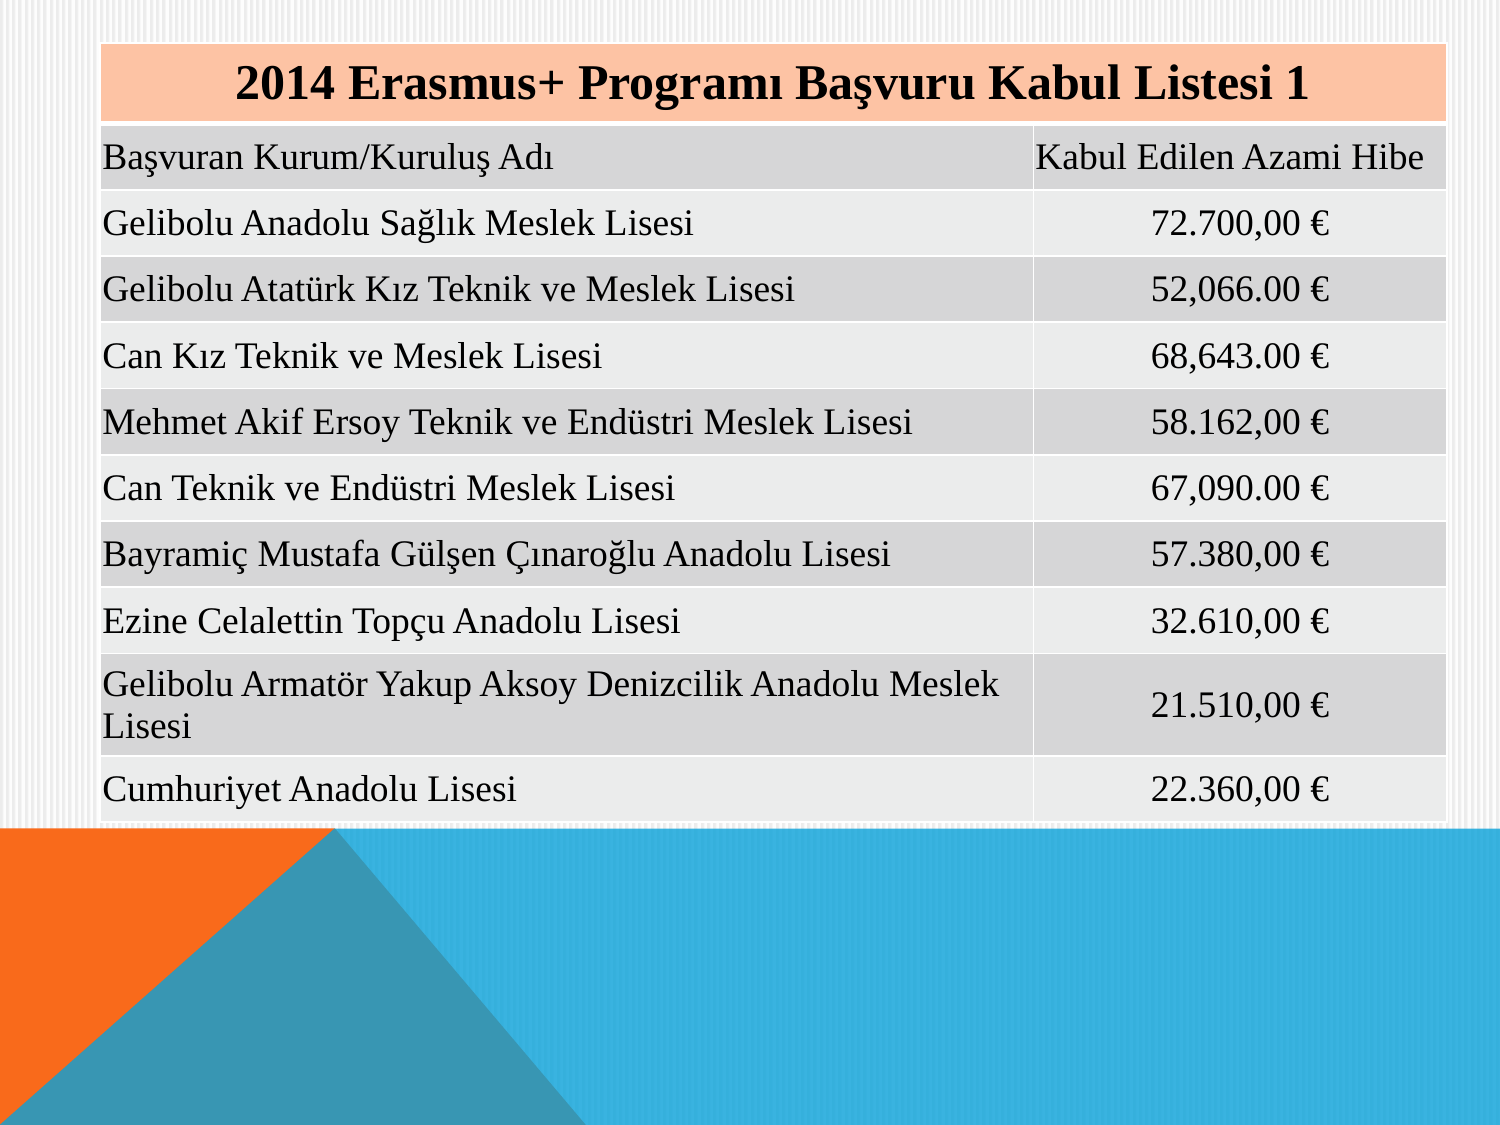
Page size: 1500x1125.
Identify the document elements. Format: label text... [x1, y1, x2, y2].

table_cell Can Kız Teknik ve Meslek Lisesi [101, 323, 1033, 388]
table_cell 32.610,00 € [1034, 588, 1446, 653]
table_cell Gelibolu Atatürk Kız Teknik ve Meslek Lisesi [101, 257, 1033, 321]
table_cell Gelibolu Anadolu Sağlık Meslek Lisesi [101, 191, 1033, 255]
table_cell 22.360,00 € [1034, 757, 1446, 821]
table_cell 21.510,00 € [1034, 654, 1446, 755]
table_cell Kabul Edilen Azami Hibe [1034, 126, 1446, 189]
table_cell Cumhuriyet Anadolu Lisesi [101, 757, 1033, 821]
table_cell 58.162,00 € [1034, 389, 1446, 454]
table_cell 72.700,00 € [1034, 191, 1446, 255]
table_cell 57.380,00 € [1034, 522, 1446, 586]
table_header 2014 Erasmus+ Programı Başvuru Kabul Listesi 1 [101, 44, 1446, 121]
table_cell Başvuran Kurum/Kuruluş Adı [101, 126, 1033, 189]
table_cell Can Teknik ve Endüstri Meslek Lisesi [101, 456, 1033, 520]
table_cell Mehmet Akif Ersoy Teknik ve Endüstri Meslek Lisesi [101, 389, 1033, 454]
table_cell 67,090.00 € [1034, 456, 1446, 520]
table_cell 68,643.00 € [1034, 323, 1446, 388]
table_cell 52,066.00 € [1034, 257, 1446, 321]
table_cell Gelibolu Armatör Yakup Aksoy Denizcilik Anadolu Meslek Lisesi [101, 654, 1033, 755]
table_cell Ezine Celalettin Topçu Anadolu Lisesi [101, 588, 1033, 653]
table_cell Bayramiç Mustafa Gülşen Çınaroğlu Anadolu Lisesi [101, 522, 1033, 586]
